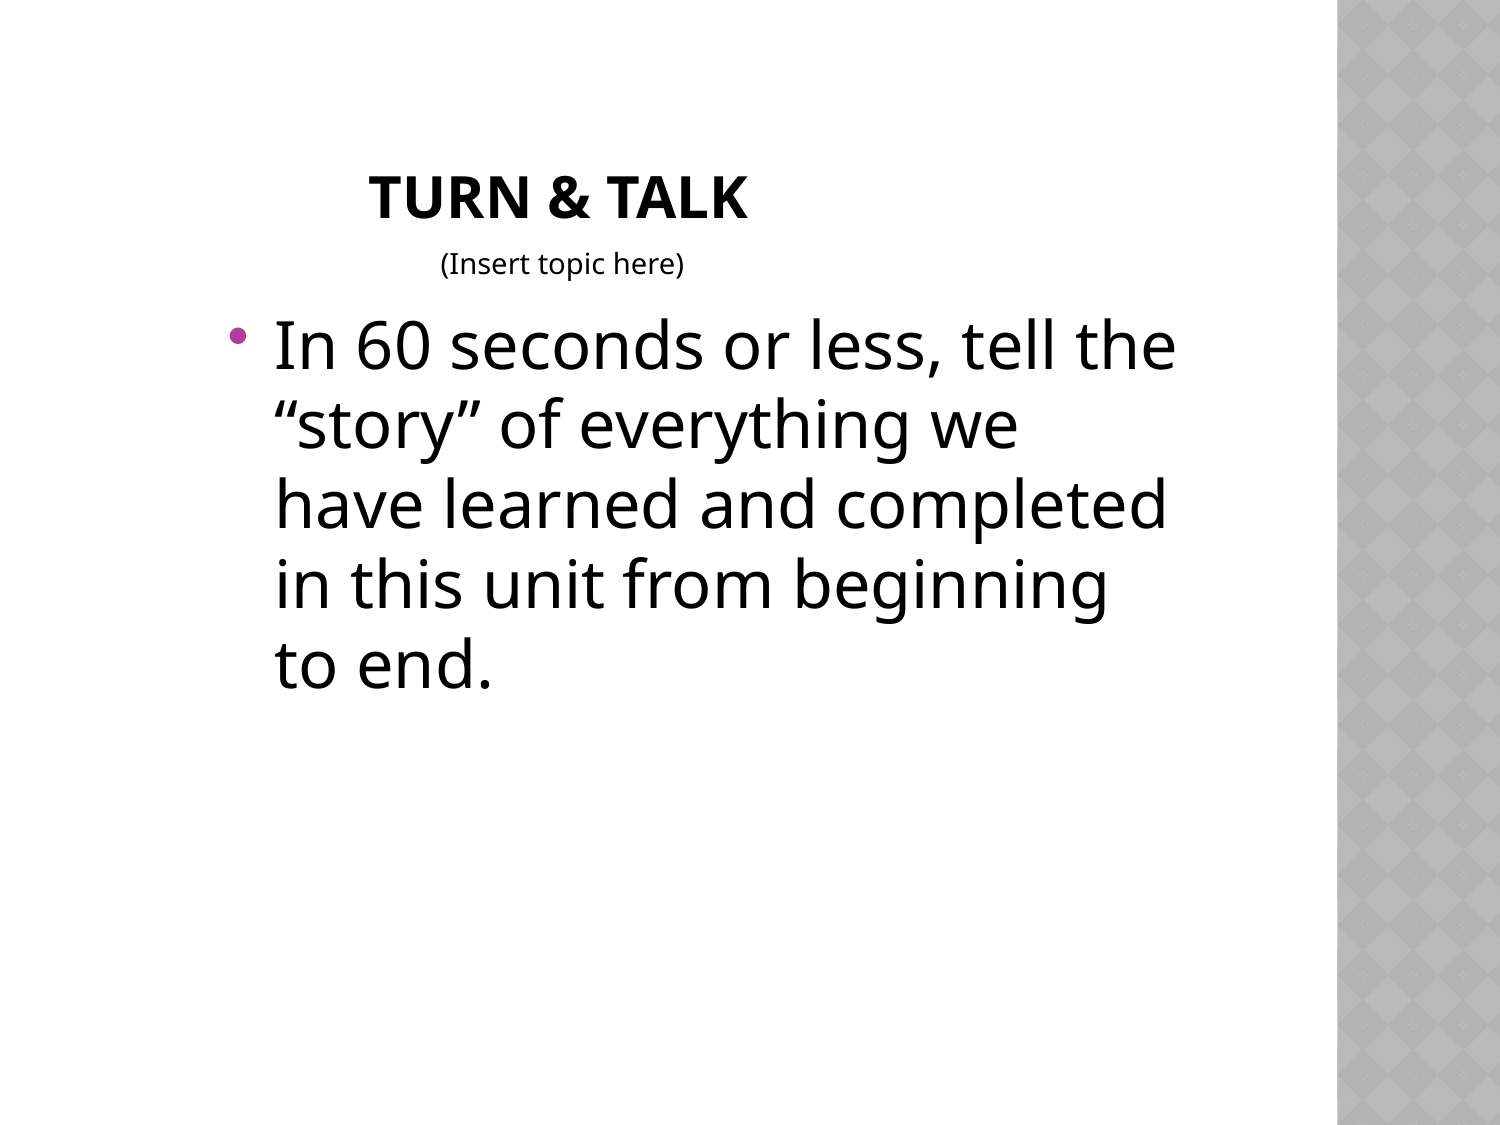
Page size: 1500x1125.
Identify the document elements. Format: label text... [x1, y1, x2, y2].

list In 60 seconds or less, tell the “story” of everything we have learned and completed in this unit from beginning to end. [215, 295, 1203, 1063]
title Turn & Talk [75, 37, 1043, 230]
list (Insert topic here) [75, 245, 1043, 345]
